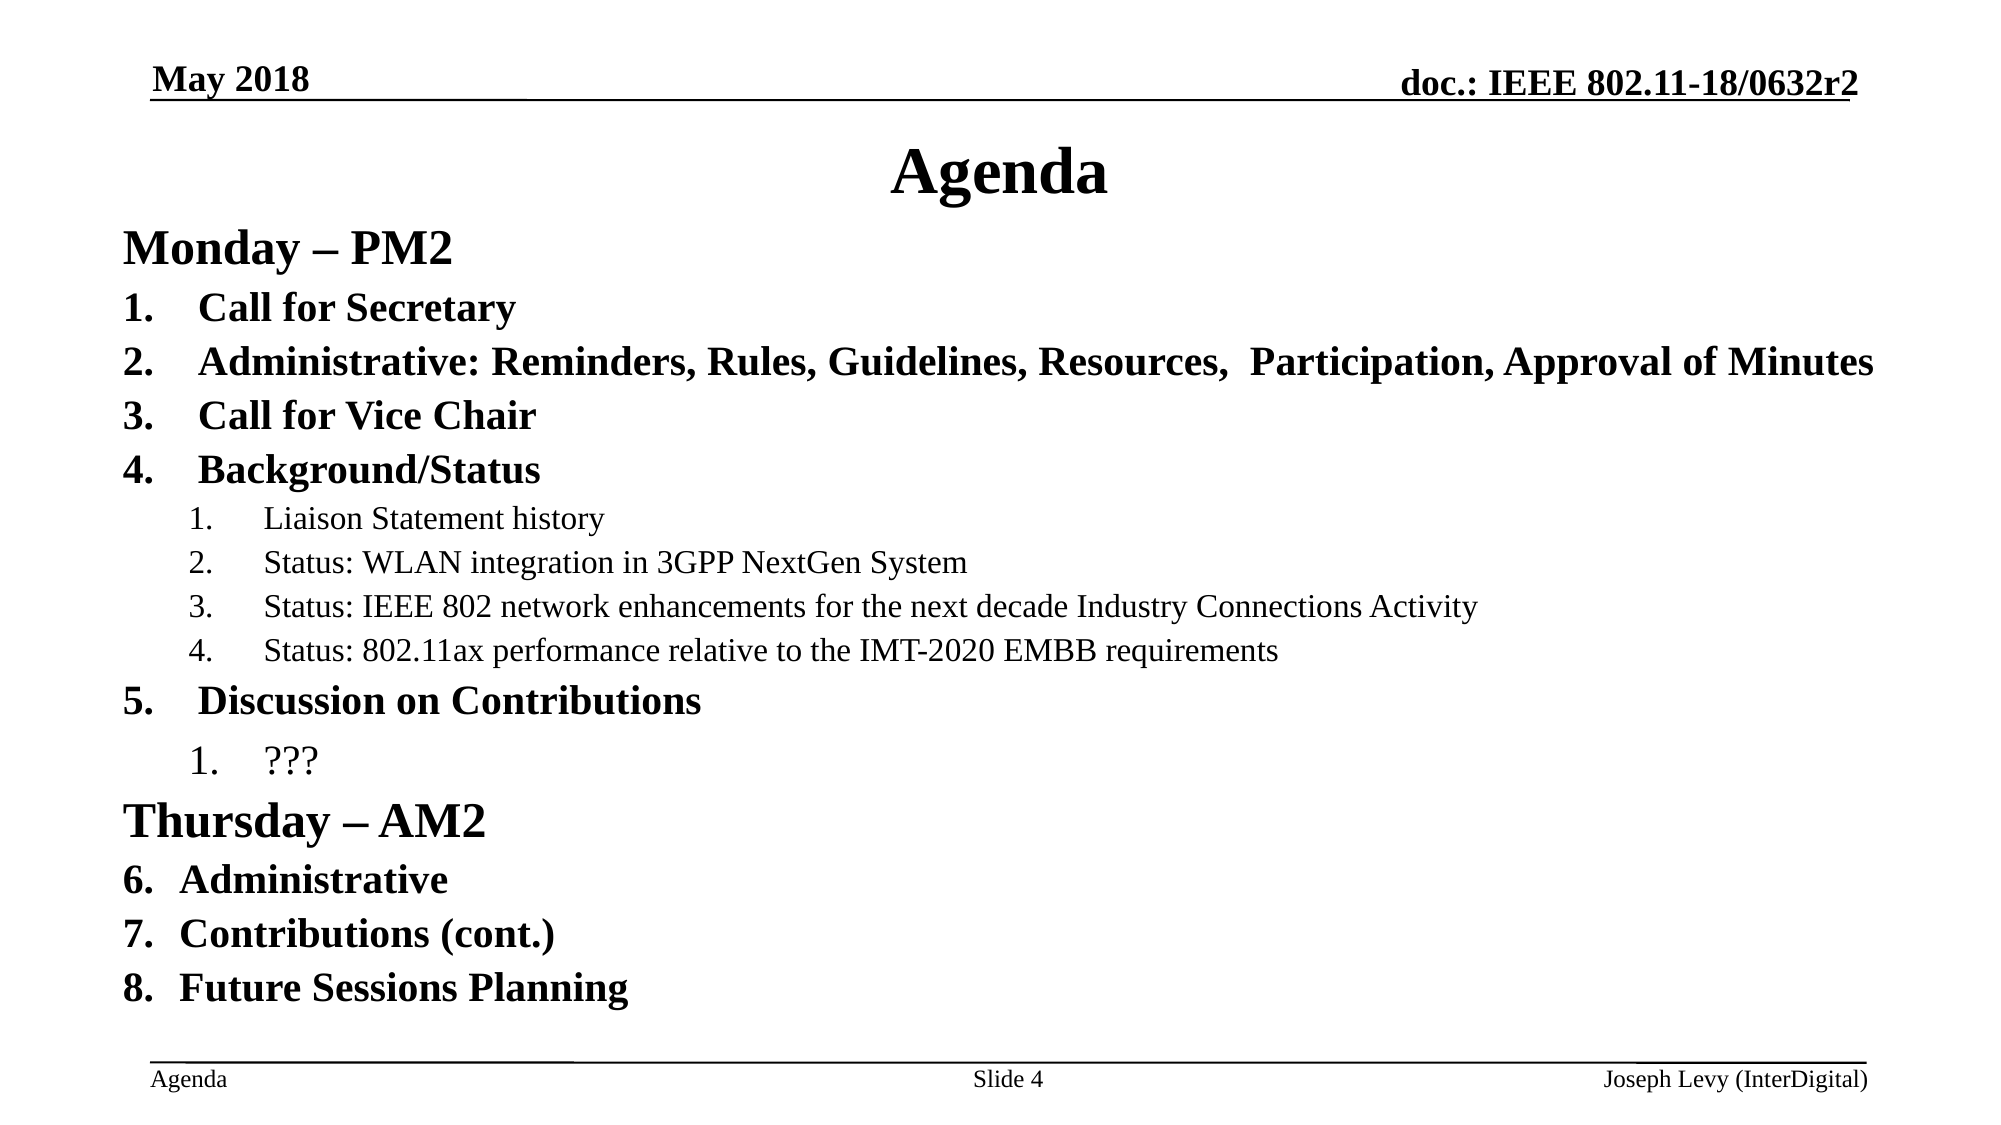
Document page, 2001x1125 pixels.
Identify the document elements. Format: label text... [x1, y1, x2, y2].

slide_number Slide 4 [950, 1061, 1067, 1123]
title Agenda [149, 112, 1850, 207]
list Monday – PM2 Call for Secretary Administrative: Reminders, Rules, Guidelines, Resources, Participation, Approval of Minutes Call for Vice Chair Background/Status Liaison Statement history Status: WLAN integration in 3GPP NextGen System Status: IEEE 802 network enhancements for the next decade Industry Connections Activity Status: 802.11ax performance relative to the IMT-2020 EMBB requirements Discussion on Contributions ??? Thursday – AM2 Administrative Contributions (cont.) Future Sessions Planning [107, 207, 1909, 1070]
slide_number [152, 54, 563, 100]
footer Joseph Levy (InterDigital) [1171, 1061, 1869, 1093]
